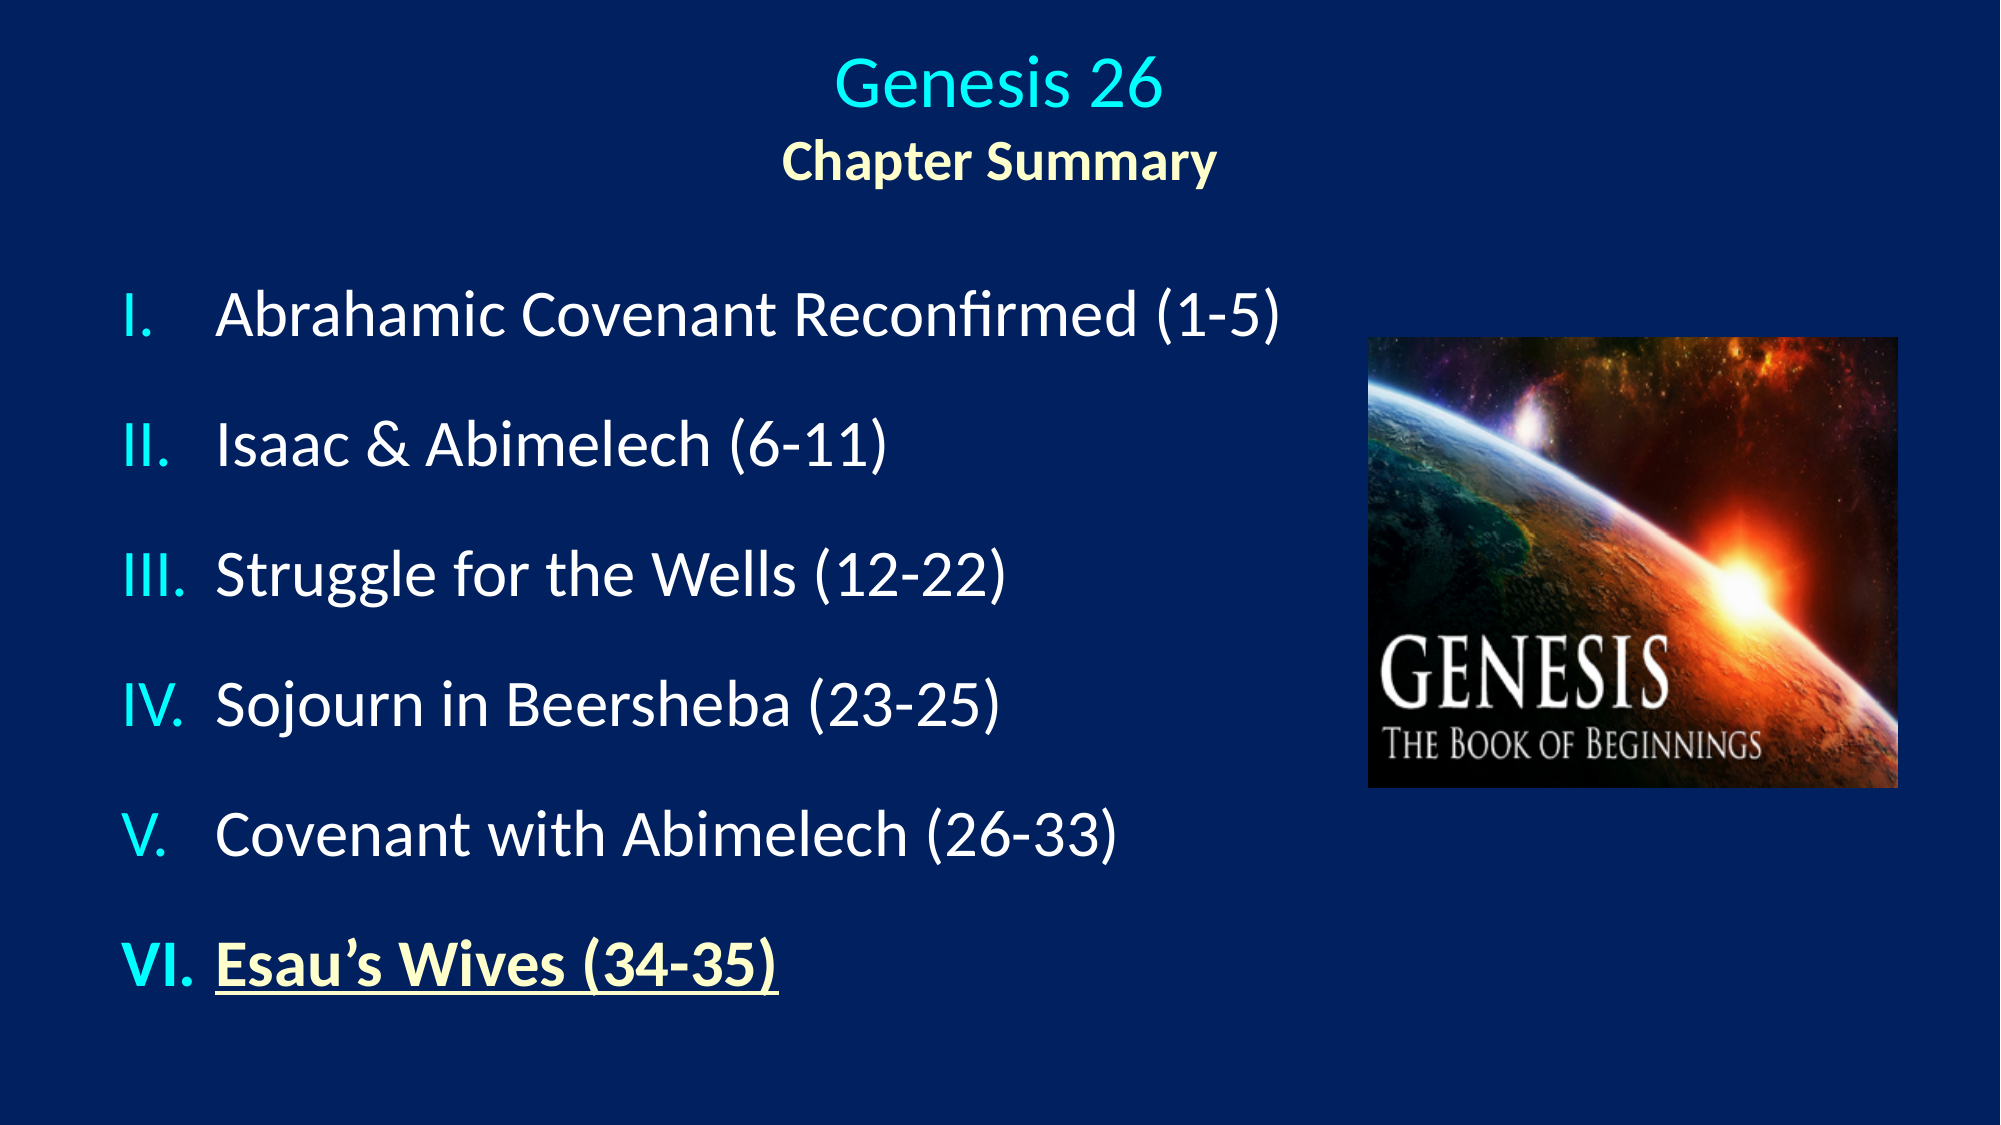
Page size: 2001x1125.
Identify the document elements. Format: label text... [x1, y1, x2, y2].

title Genesis 26 Chapter Summary [535, 37, 1464, 188]
list Abrahamic Covenant Reconfirmed (1-5) Isaac & Abimelech (6-11) Struggle for the Wells (12-22) Sojourn in Beersheba (23-25) Covenant with Abimelech (26-33) Esau’s Wives (34-35) [106, 262, 1385, 1026]
picture [1367, 337, 1898, 788]
